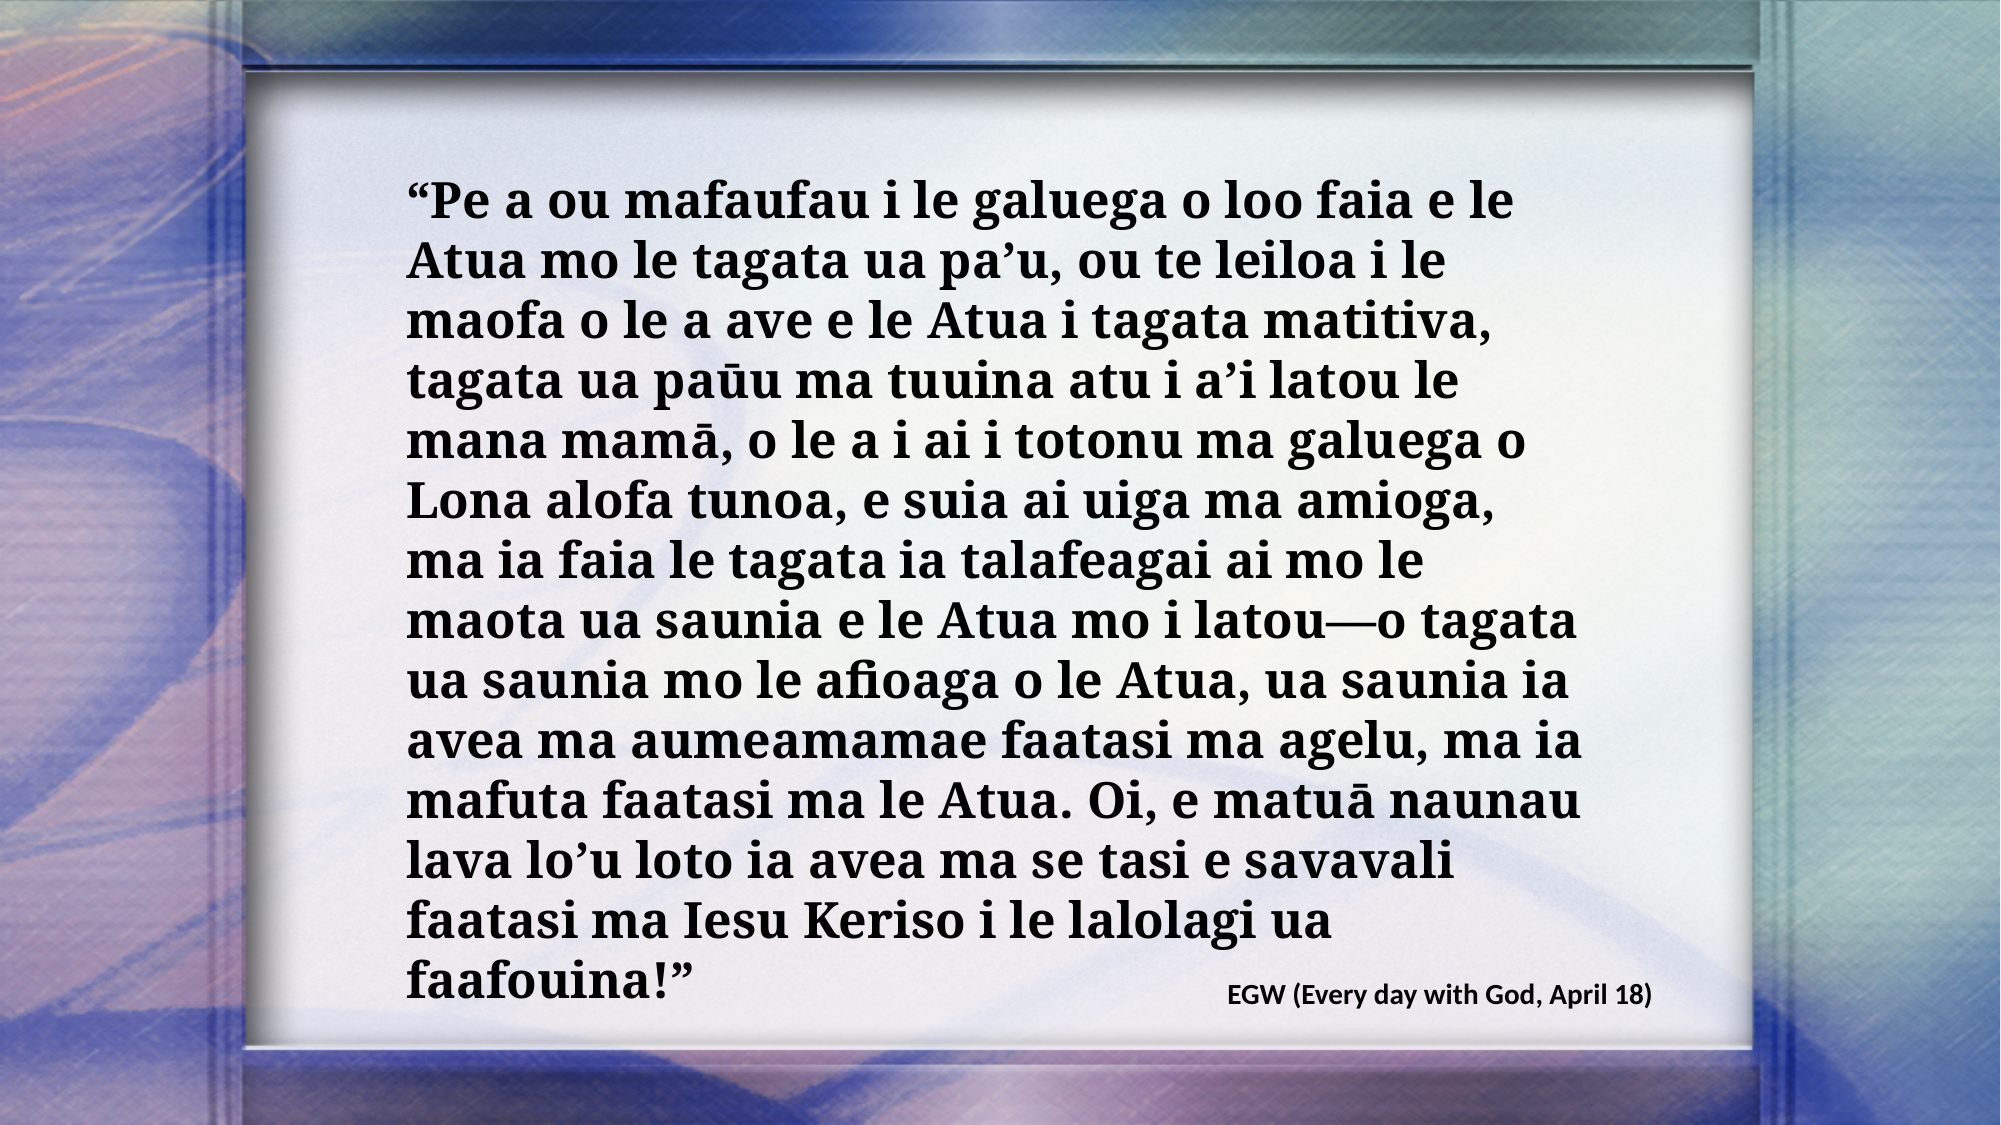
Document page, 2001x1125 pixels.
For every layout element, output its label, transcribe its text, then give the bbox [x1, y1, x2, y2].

text_box “Pe a ou mafaufau i le galuega o loo faia e le Atua mo le tagata ua pa’u, ou te leiloa i le maofa o le a ave e le Atua i tagata matitiva, tagata ua paūu ma tuuina atu i a’i latou le mana mamā, o le a i ai i totonu ma galuega o Lona alofa tunoa, e suia ai uiga ma amioga, ma ia faia le tagata ia talafeagai ai mo le maota ua saunia e le Atua mo i latou—o tagata ua saunia mo le afioaga o le Atua, ua saunia ia avea ma aumeamamae faatasi ma agelu, ma ia mafuta faatasi ma le Atua. Oi, e matuā naunau lava lo’u loto ia avea ma se tasi e savavali faatasi ma Iesu Keriso i le lalolagi ua faafouina!” [391, 161, 1602, 1017]
text_box EGW (Every day with God, April 18) [1212, 967, 1668, 1018]
picture [0, 0, 2001, 1125]
